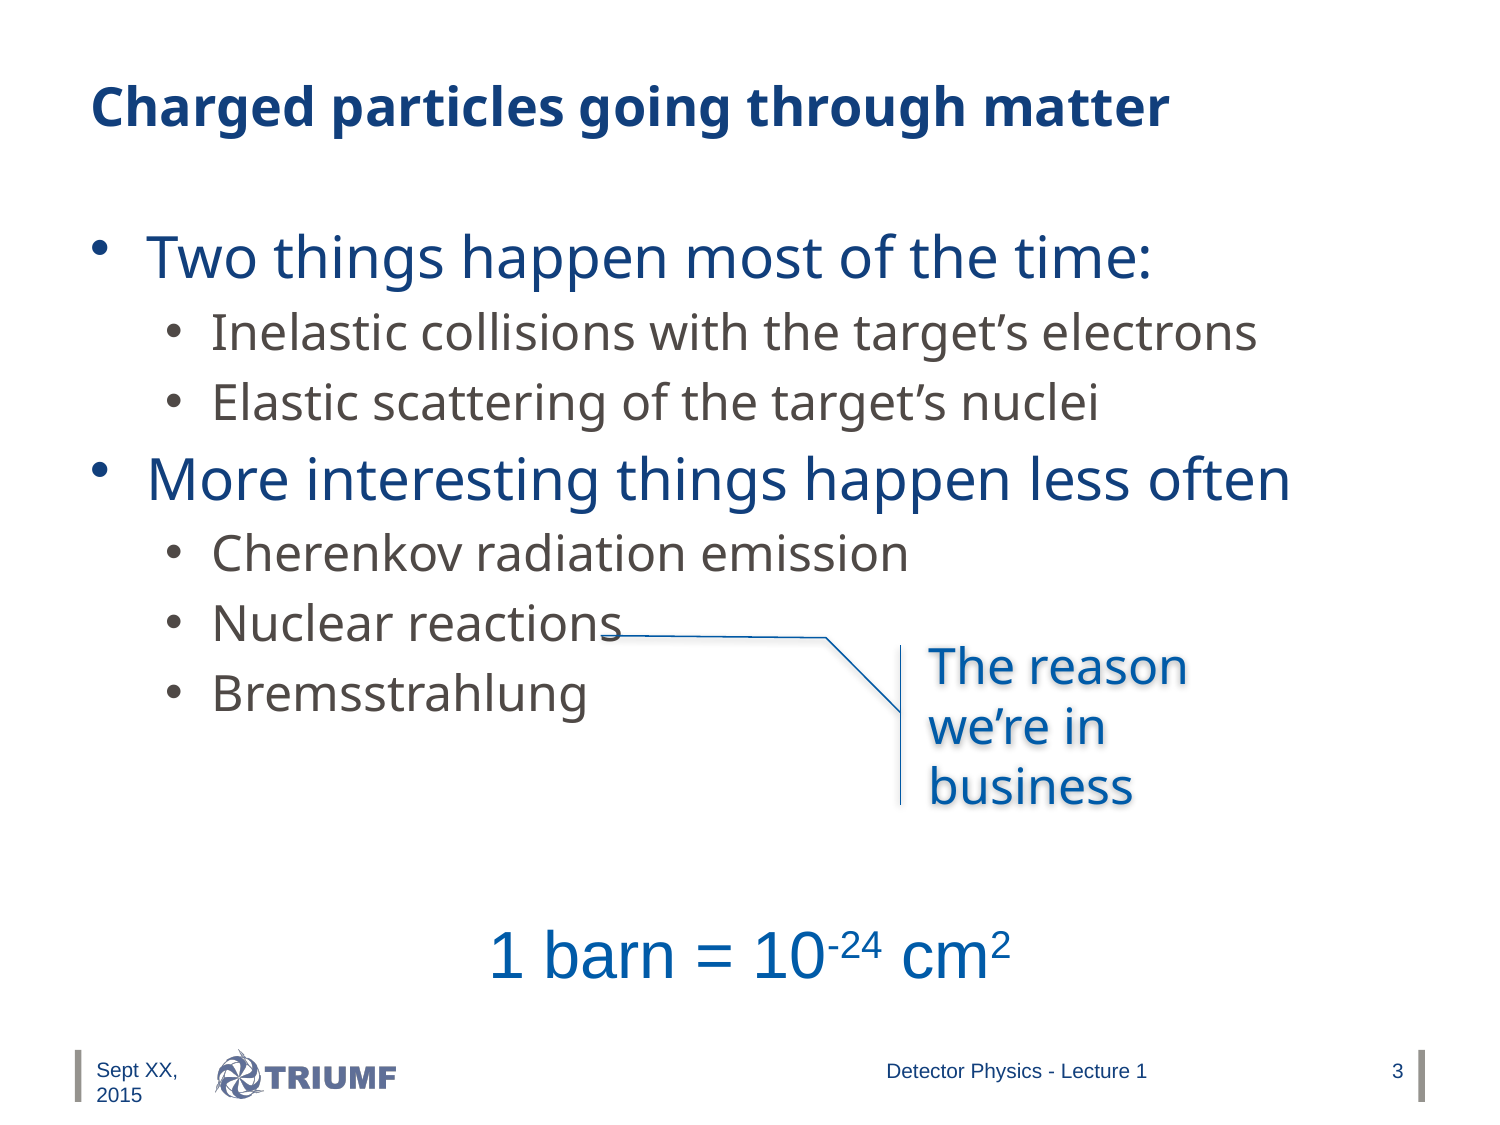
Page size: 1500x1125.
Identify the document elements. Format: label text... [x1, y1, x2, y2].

list Two things happen most of the time: Inelastic collisions with the target’s electrons Elastic scattering of the target’s nuclei More interesting things happen less often Cherenkov radiation emission Nuclear reactions Bremsstrahlung [74, 212, 1426, 1001]
text_box The reason we’re in business [600, 634, 902, 805]
footer Detector Physics - Lecture 1 [394, 1049, 1163, 1125]
text_box The reason we’re in business [914, 645, 1264, 805]
text_box 1 barn = 10-24 cm2 [383, 904, 1117, 1000]
slide_number 3 [1182, 1049, 1419, 1125]
title Charged particles going through matter [74, 61, 1426, 162]
slide_number Sept XX, 2015 [81, 1048, 213, 1125]
